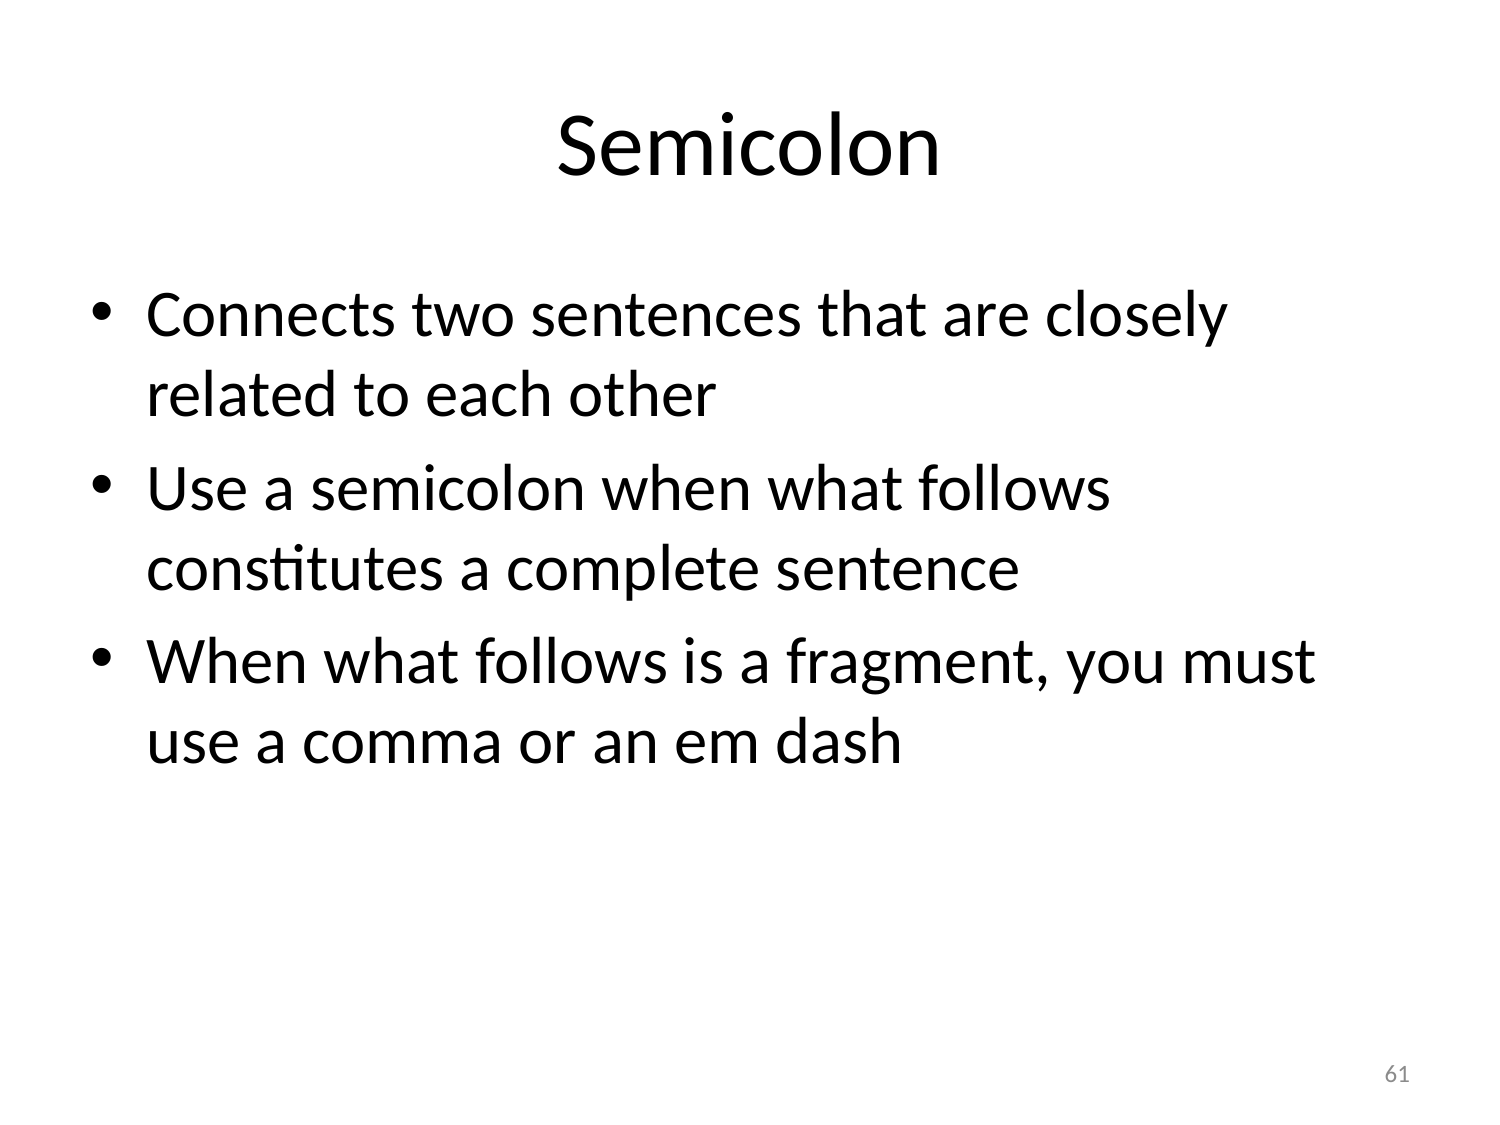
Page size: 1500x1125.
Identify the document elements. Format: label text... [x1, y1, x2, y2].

title Semicolon [75, 45, 1425, 233]
list Connects two sentences that are closely related to each other Use a semicolon when what follows constitutes a complete sentence When what follows is a fragment, you must use a comma or an em dash [75, 262, 1425, 1005]
slide_number 61 [1074, 1042, 1425, 1103]
